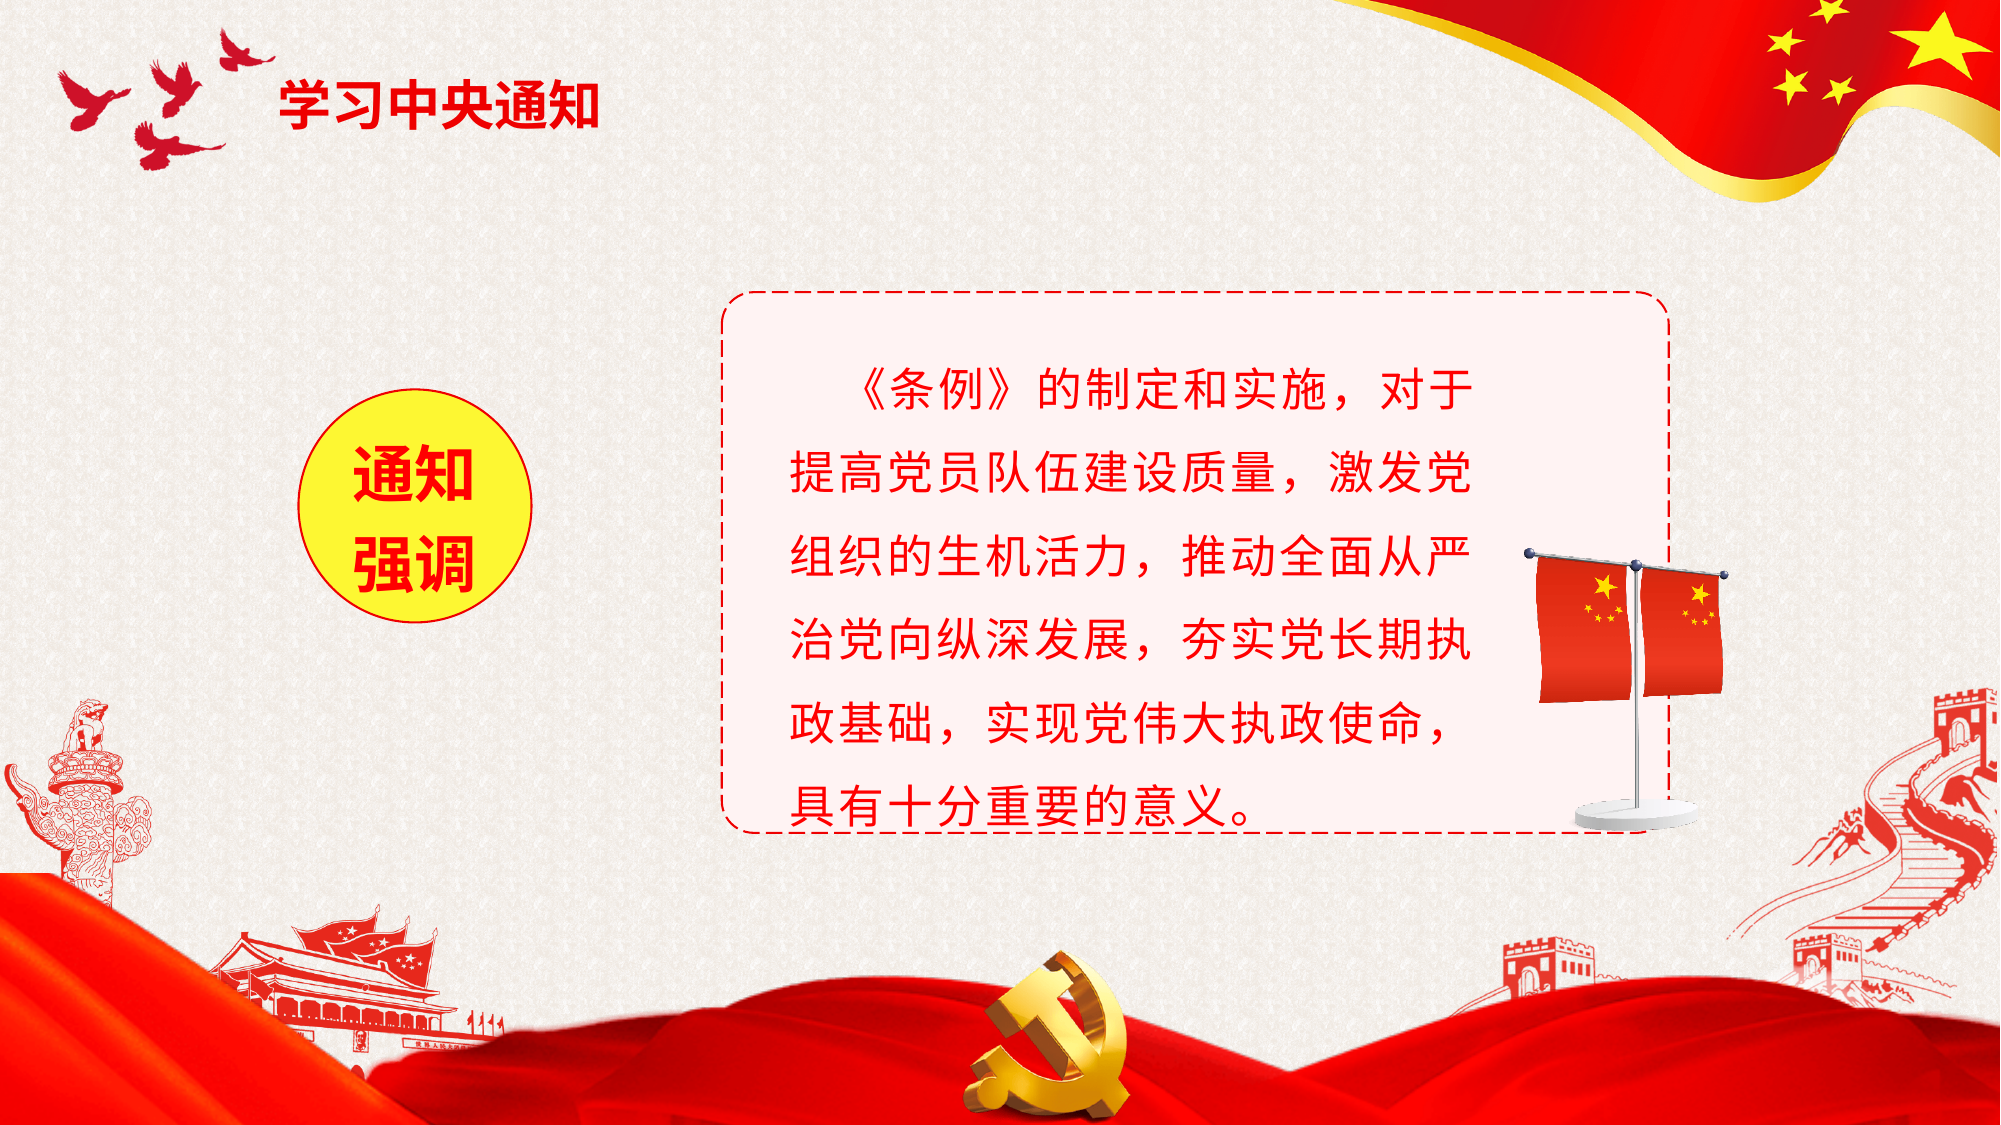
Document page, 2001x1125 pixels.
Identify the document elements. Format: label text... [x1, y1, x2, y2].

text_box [298, 389, 532, 627]
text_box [721, 292, 1669, 841]
picture [0, 0, 2000, 1125]
text_box 学习中央通知 [257, 61, 763, 146]
